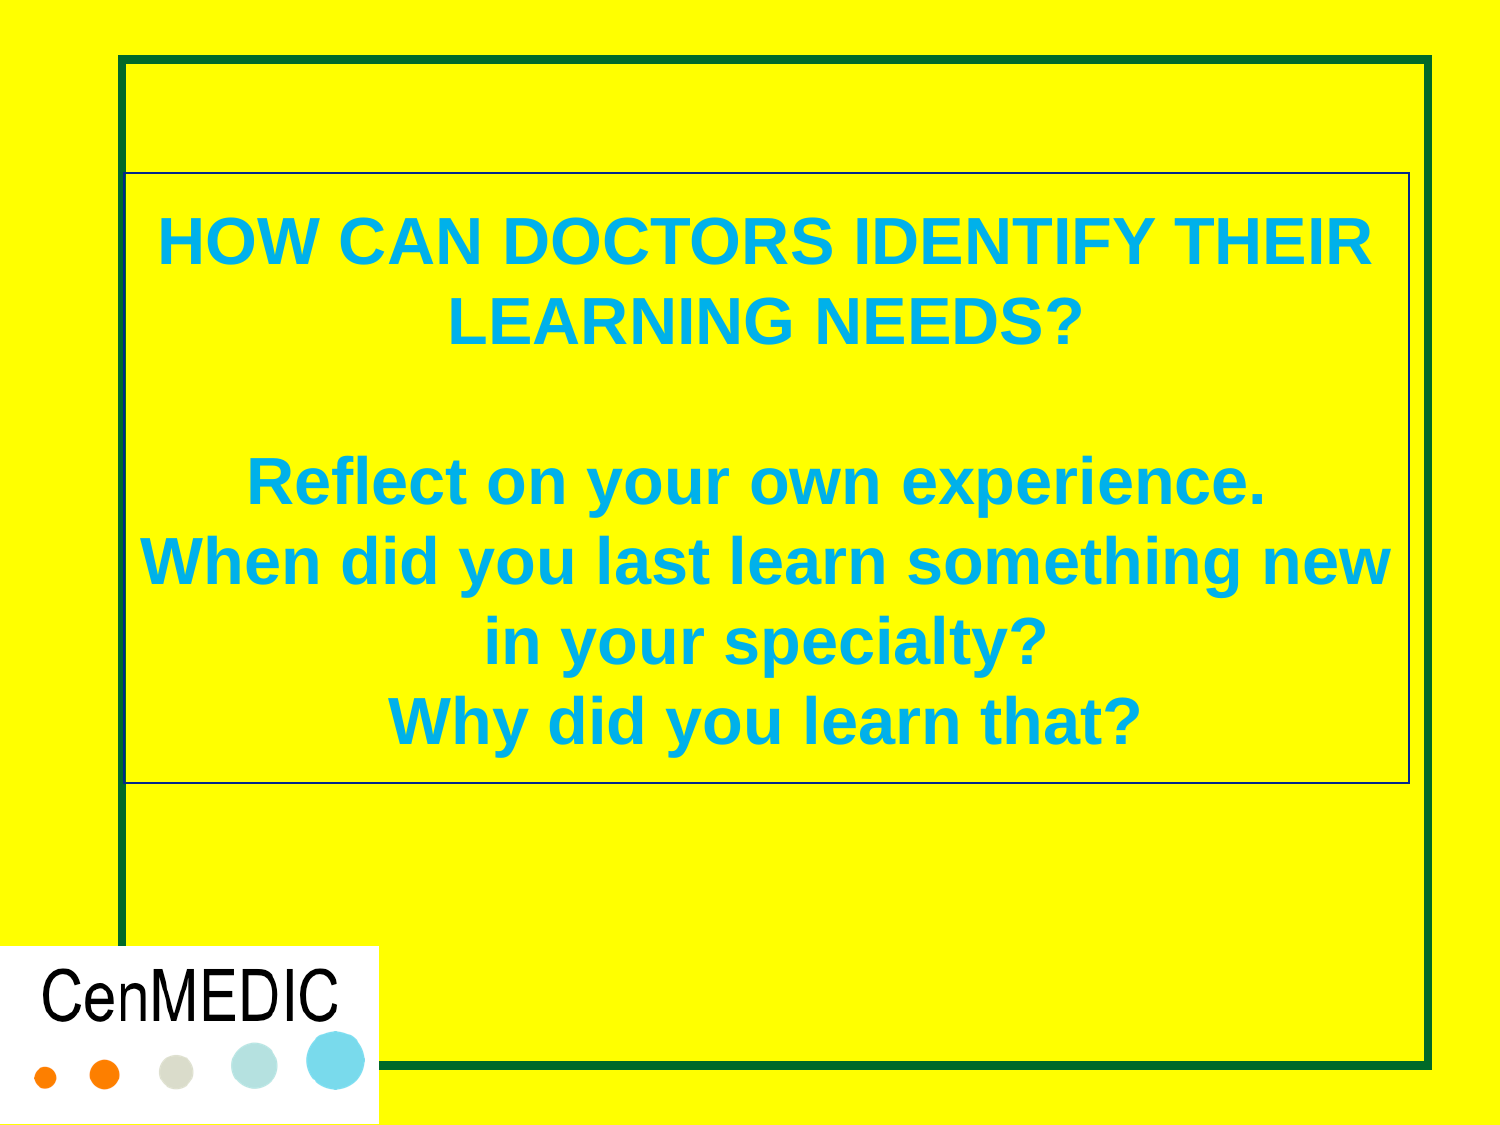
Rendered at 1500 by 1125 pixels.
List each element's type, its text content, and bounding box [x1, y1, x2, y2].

picture [0, 946, 379, 1124]
title HOW CAN DOCTORS IDENTIFY THEIR LEARNING NEEDS? Reflect on your own experience. When did you last learn something new in your specialty? Why did you learn that? [123, 172, 1410, 784]
